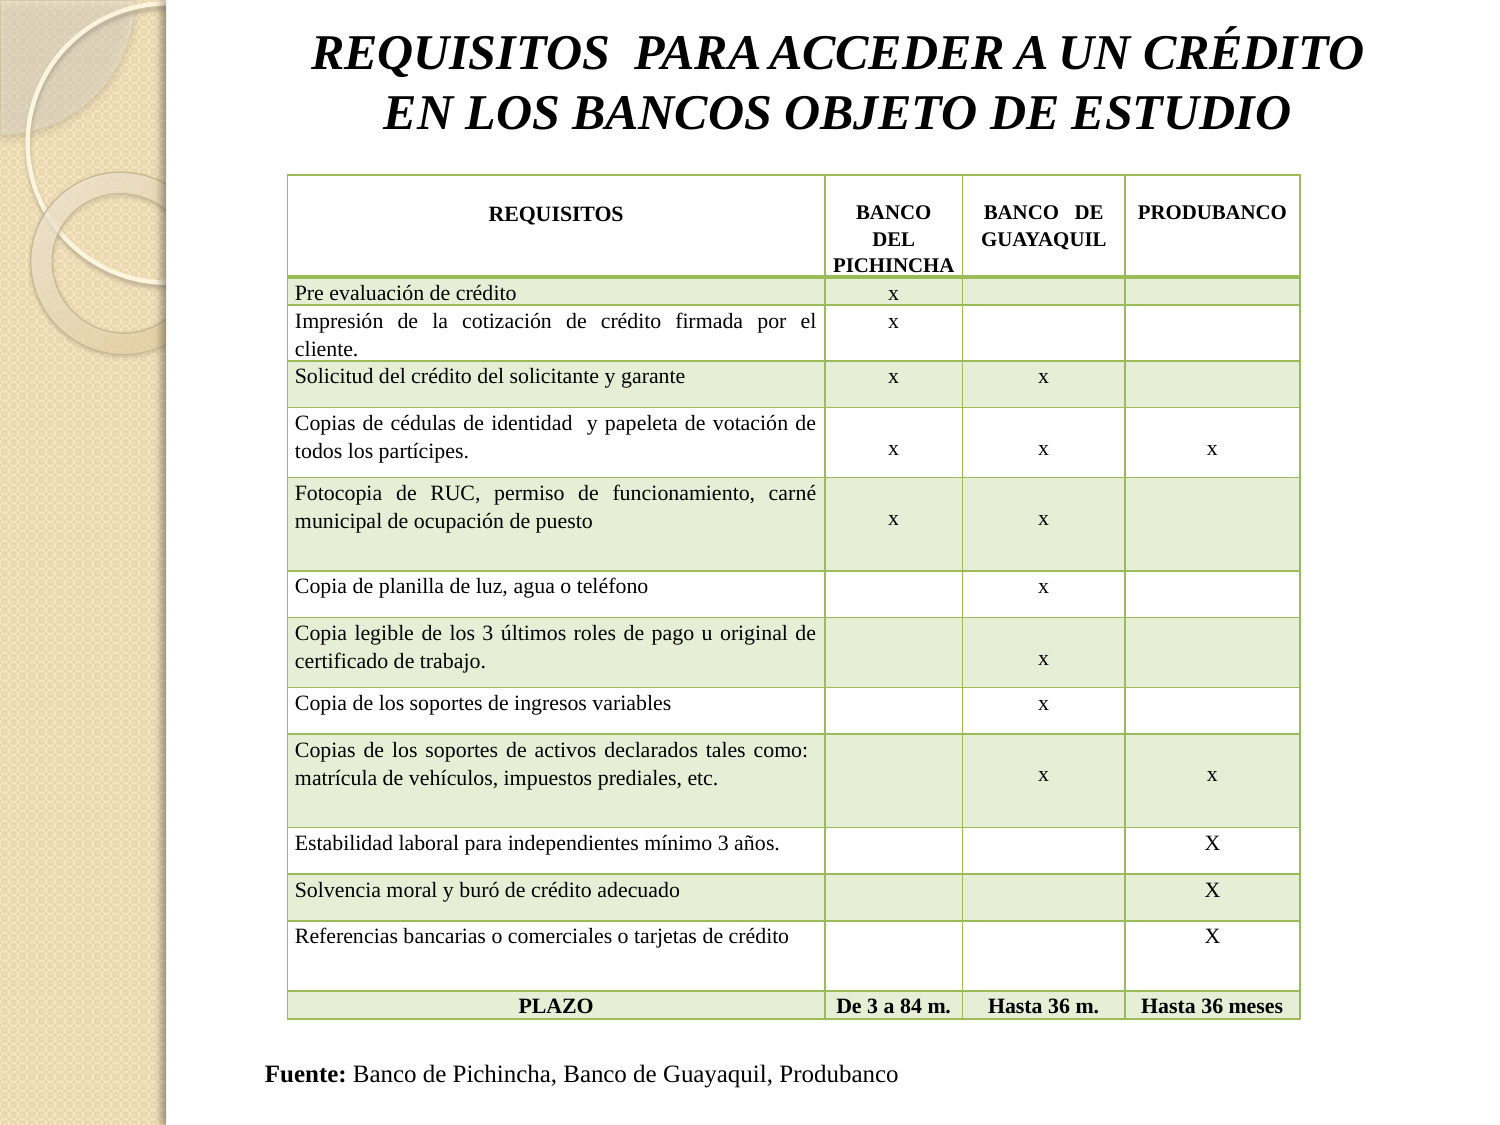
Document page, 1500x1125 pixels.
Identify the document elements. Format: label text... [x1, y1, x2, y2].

table_cell Copias de cédulas de identidad y papeleta de votación de todos los partícipes. [288, 408, 824, 477]
table_cell De 3 a 84 m. [826, 992, 962, 1018]
table_cell X [1126, 828, 1299, 873]
table_cell [826, 735, 962, 827]
text_box Fuente: Banco de Pichincha, Banco de Guayaquil, Produbanco [249, 1050, 1013, 1096]
table_cell [963, 279, 1124, 304]
table_cell Copias de los soportes de activos declarados tales como: matrícula de vehículos, impuestos prediales, etc. [288, 735, 824, 827]
table_cell [826, 875, 962, 920]
table_cell [826, 922, 962, 990]
table_cell Solicitud del crédito del solicitante y garante [288, 362, 824, 407]
table_header REQUISITOS [288, 176, 824, 275]
table_cell [1126, 572, 1299, 617]
table_cell x [963, 572, 1124, 617]
table_header BANCO DEL PICHINCHA [826, 176, 962, 275]
table_cell [963, 828, 1124, 873]
table_cell [826, 618, 962, 687]
table_cell [963, 875, 1124, 920]
table_cell x [963, 408, 1124, 477]
table_cell [1126, 362, 1299, 407]
table_cell Pre evaluación de crédito [288, 279, 824, 304]
table_cell x [963, 618, 1124, 687]
table_cell Hasta 36 m. [963, 992, 1124, 1018]
table_cell Hasta 36 meses [1126, 992, 1299, 1018]
table_cell Impresión de la cotización de crédito firmada por el cliente. [288, 306, 824, 360]
table_cell [1126, 306, 1299, 360]
table_cell Copia legible de los 3 últimos roles de pago u original de certificado de trabajo. [288, 618, 824, 687]
table_cell Copia de los soportes de ingresos variables [288, 688, 824, 733]
table_cell x [826, 362, 962, 407]
table_cell Estabilidad laboral para independientes mínimo 3 años. [288, 828, 824, 873]
table_cell [963, 922, 1124, 990]
table_header BANCO DE GUAYAQUIL [963, 176, 1124, 275]
table_cell x [963, 735, 1124, 827]
table_cell x [826, 279, 962, 304]
table_cell [826, 572, 962, 617]
table_cell [1126, 478, 1299, 570]
table_cell x [826, 478, 962, 570]
table_cell Referencias bancarias o comerciales o tarjetas de crédito [288, 922, 824, 990]
table_cell Fotocopia de RUC, permiso de funcionamiento, carné municipal de ocupación de puesto [288, 478, 824, 570]
table_cell X [1126, 875, 1299, 920]
table_cell Solvencia moral y buró de crédito adecuado [288, 875, 824, 920]
table_cell [1126, 279, 1299, 304]
table_cell x [963, 688, 1124, 733]
table_cell [826, 688, 962, 733]
text_box REQUISITOS PARA ACCEDER A UN CRÉDITO EN LOS BANCOS OBJETO DE ESTUDIO [274, 12, 1400, 148]
table_cell [1126, 618, 1299, 687]
table_cell [826, 828, 962, 873]
table_cell x [826, 408, 962, 477]
table_cell X [1126, 922, 1299, 990]
table_header PRODUBANCO [1126, 176, 1299, 275]
table_cell PLAZO [288, 992, 824, 1018]
table_cell [1126, 688, 1299, 733]
table_cell x [963, 478, 1124, 570]
table_cell x [826, 306, 962, 360]
table_cell [963, 306, 1124, 360]
table_cell x [1126, 408, 1299, 477]
table_cell x [963, 362, 1124, 407]
table_cell Copia de planilla de luz, agua o teléfono [288, 572, 824, 617]
table_cell x [1126, 735, 1299, 827]
